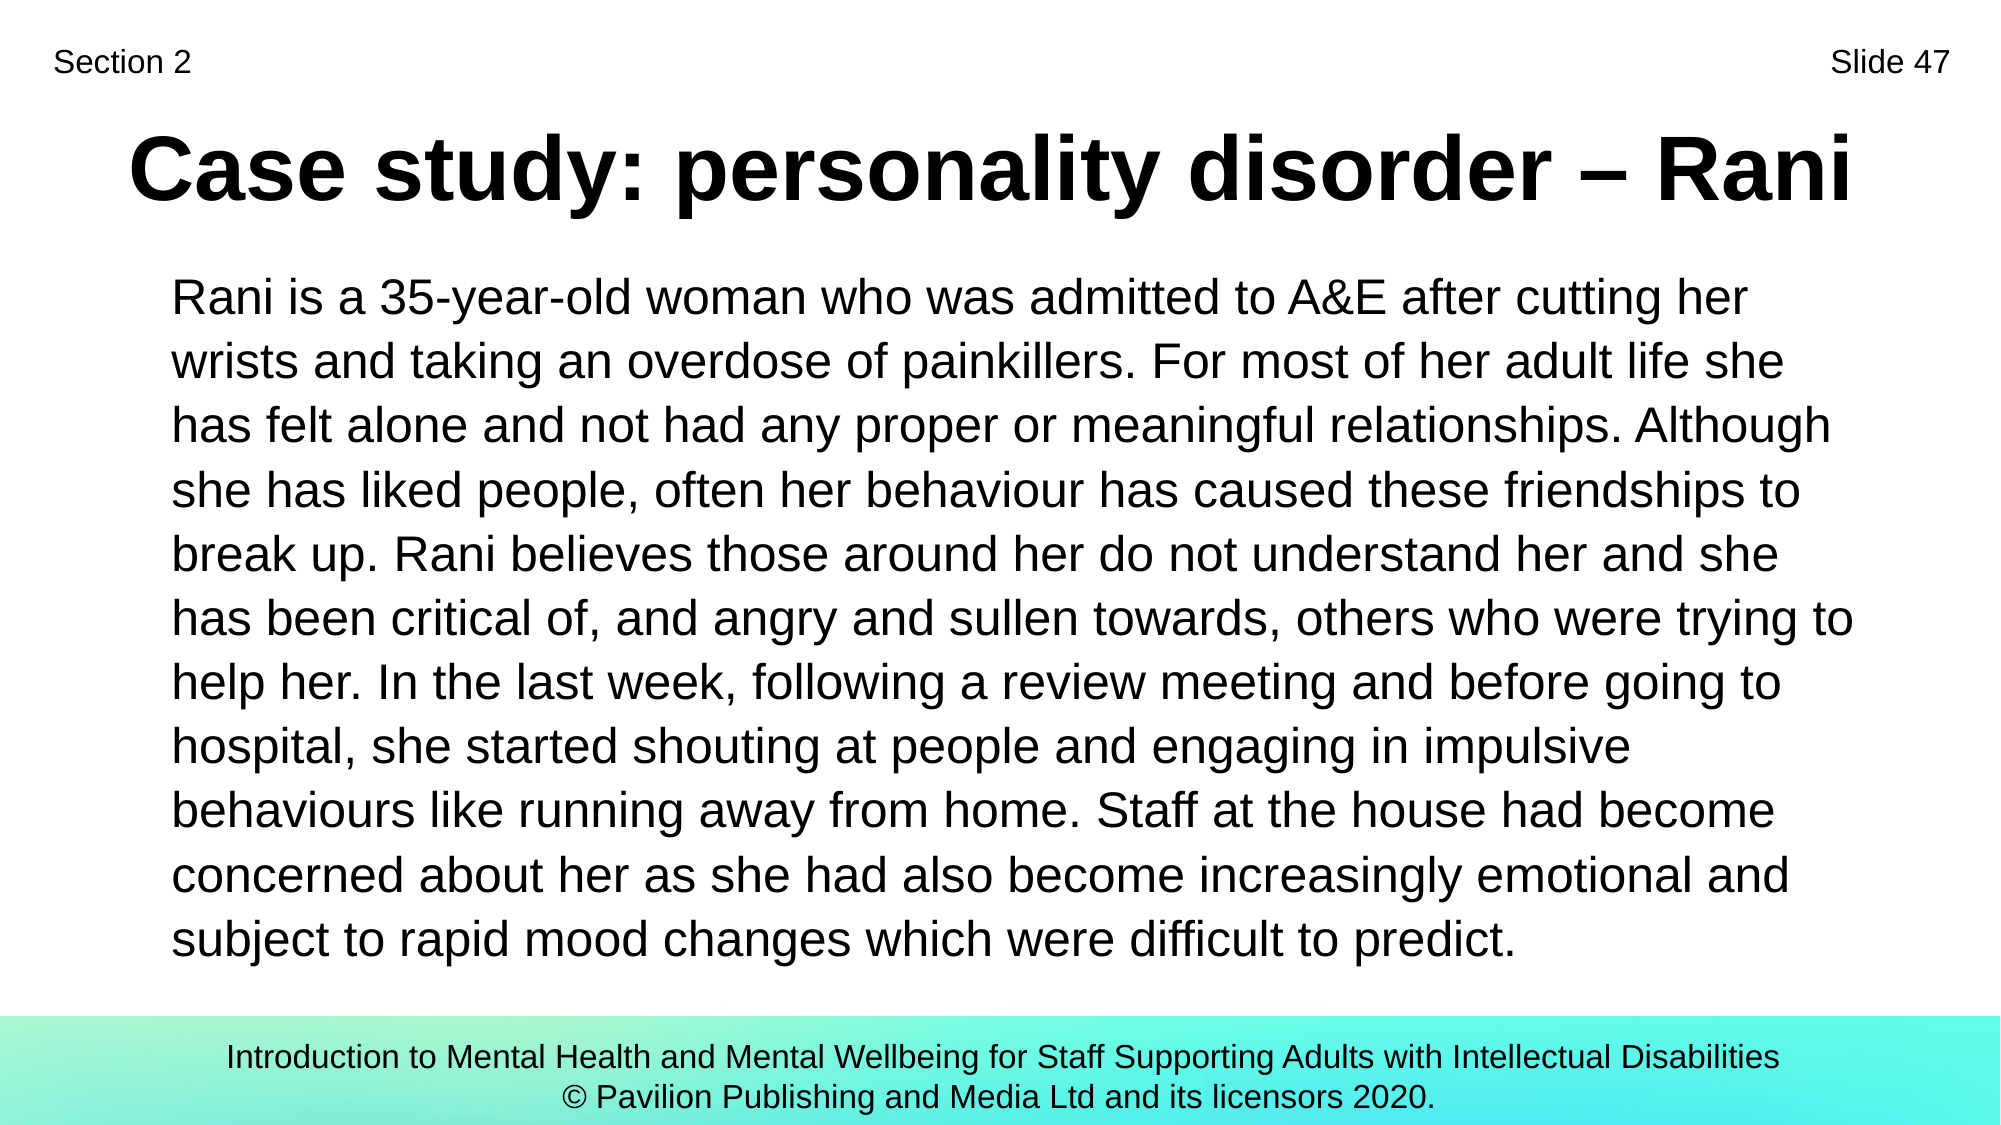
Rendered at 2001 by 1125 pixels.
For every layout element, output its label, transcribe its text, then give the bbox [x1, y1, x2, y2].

text_box Section 2 [38, 33, 313, 88]
title Case study: personality disorder – Rani [99, 72, 1886, 256]
picture [0, 1016, 2001, 1125]
text_box Slide 47 [1498, 33, 1966, 93]
list Rani is a 35-year-old woman who was admitted to A&E after cutting her wrists and taking an overdose of painkillers. For most of her adult life she has felt alone and not had any proper or meaningful relationships. Although she has liked people, often her behaviour has caused these friendships to break up. Rani believes those around her do not understand her and she has been critical of, and angry and sullen towards, others who were trying to help her. In the last week, following a review meeting and before going to hospital, she started shouting at people and engaging in impulsive behaviours like running away from home. Staff at the house had become concerned about her as she had also become increasingly emotional and subject to rapid mood changes which were difficult to predict. [156, 252, 1886, 1034]
